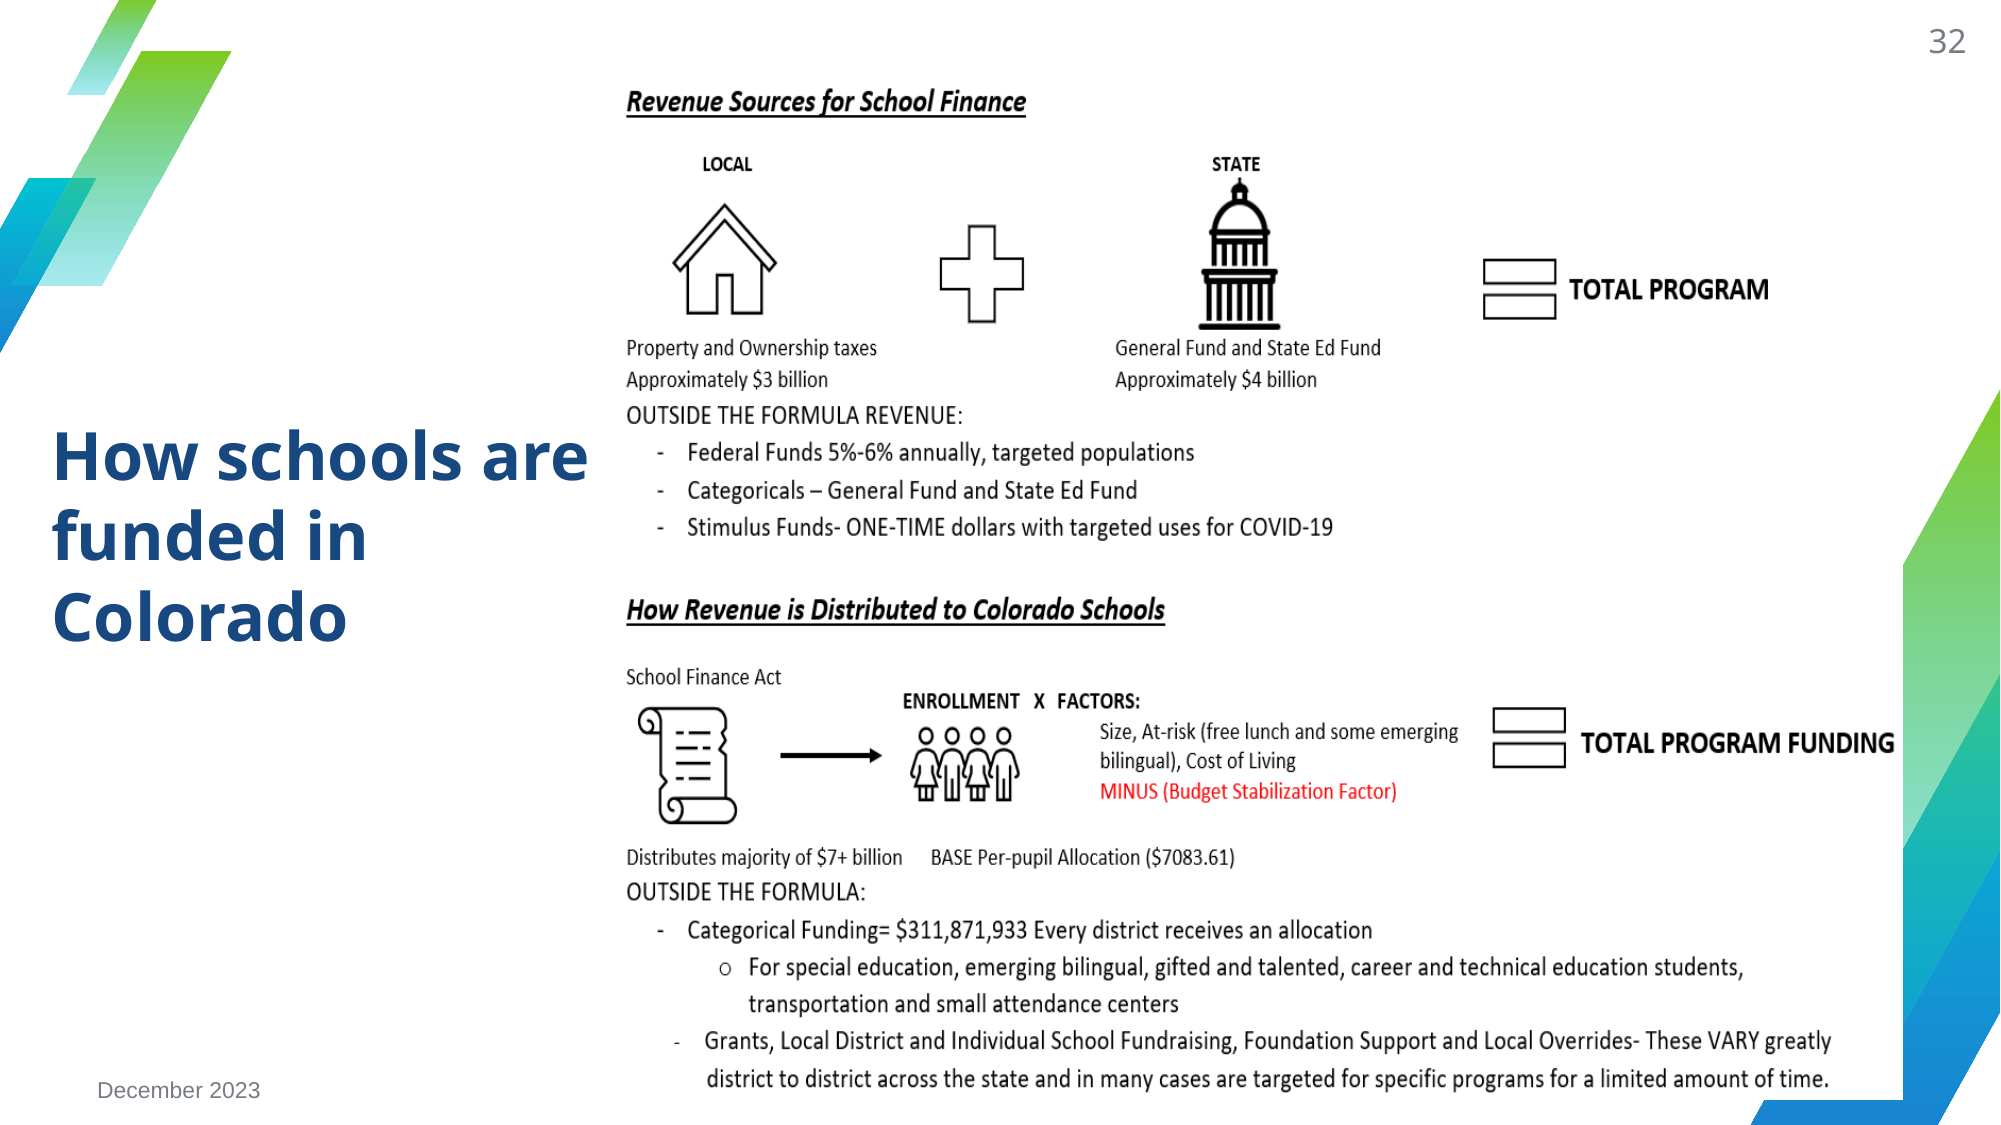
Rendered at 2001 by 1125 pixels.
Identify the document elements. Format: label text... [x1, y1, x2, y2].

picture [588, 75, 1905, 1101]
text_box December 2023 [82, 1068, 341, 1111]
slide_number 32 [1871, 0, 1967, 87]
text_box How schools are funded in Colorado [36, 406, 582, 911]
